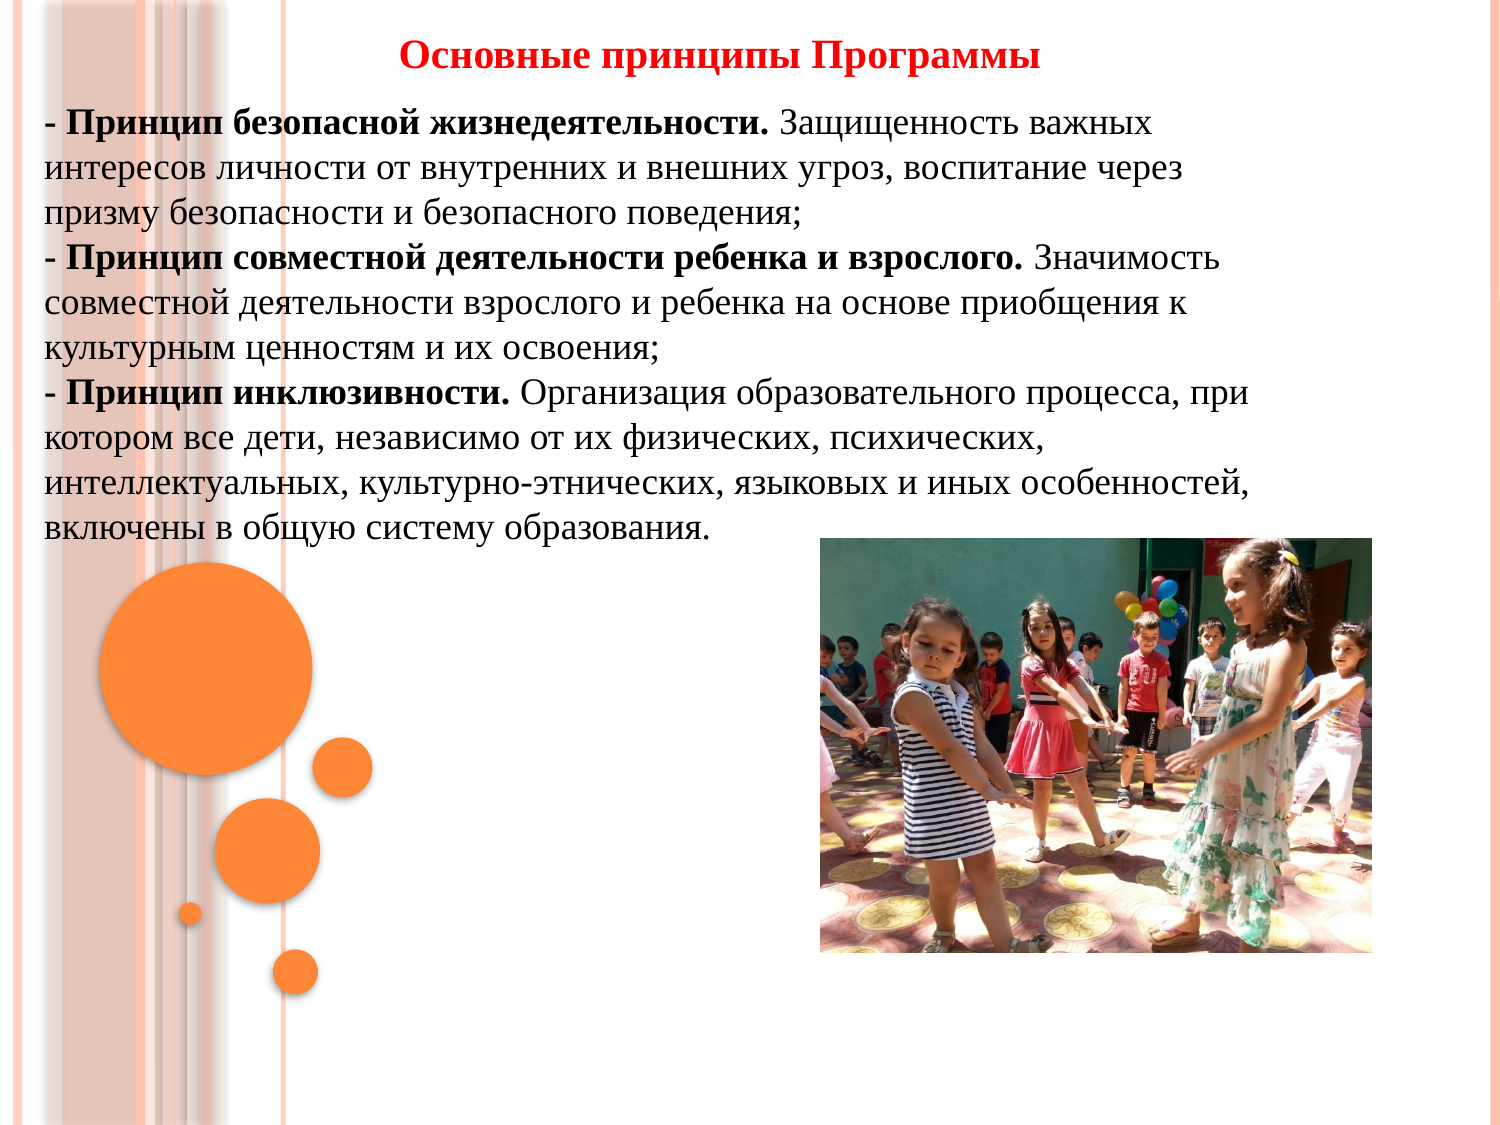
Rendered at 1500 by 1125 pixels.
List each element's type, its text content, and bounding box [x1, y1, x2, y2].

text_box Основные принципы Программы [383, 19, 1134, 134]
picture [819, 538, 1372, 953]
text_box - Принцип безопасной жизнедеятельности. Защищенность важных интересов личности от внутренних и внешних угроз, воспитание через призму безопасности и безопасного поведения; - Принцип совместной деятельности ребенка и взрослого. Значимость совместной деятельности взрослого и ребенка на основе приобщения к культурным ценностям и их освоения; - Принцип инклюзивности. Организация образовательного процесса, при котором все дети, независимо от их физических, психических, интеллектуальных, культурно-этнических, языковых и иных особенностей, включены в общую систему образования. [29, 89, 1282, 555]
